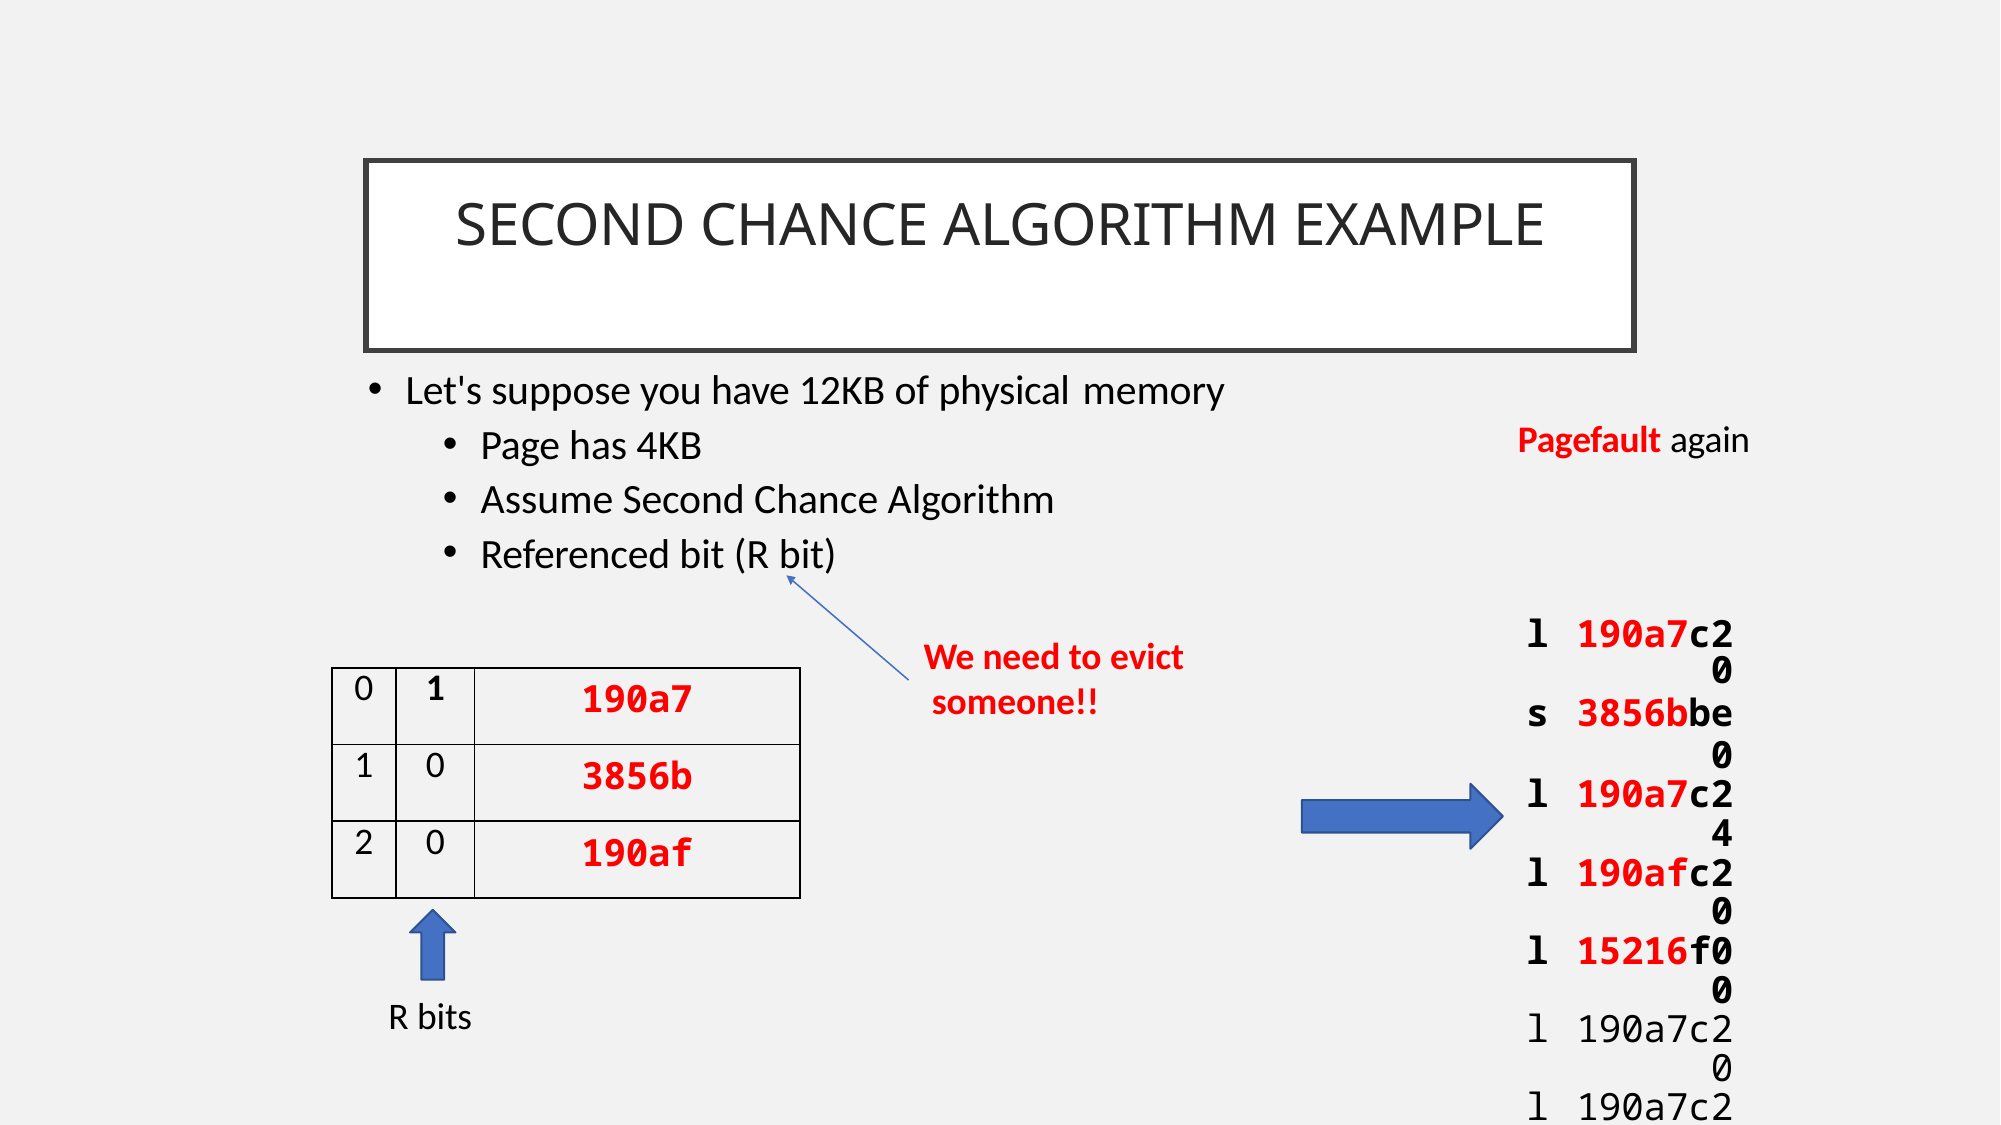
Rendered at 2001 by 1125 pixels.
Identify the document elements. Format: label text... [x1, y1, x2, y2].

table_cell 190a7c20 [1557, 1015, 1737, 1093]
table_cell l [1521, 858, 1557, 936]
table_cell 0 [397, 822, 474, 897]
table_cell 190afc20 [1557, 858, 1737, 936]
table_cell 15216f00 [1557, 936, 1737, 1015]
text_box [408, 908, 457, 981]
table_cell 1 [333, 745, 395, 820]
text_box We need to evict someone!! [921, 629, 1188, 722]
table_cell 190a7c28 [1557, 1093, 1737, 1125]
table_header 190a7c20 [1557, 624, 1737, 694]
table_cell 3856b [475, 745, 799, 820]
table_header 190a7 [475, 669, 799, 744]
table_cell 3856bbe0 [1557, 694, 1737, 780]
table_cell 0 [397, 745, 474, 820]
text_box Pagefault again [1515, 412, 1756, 460]
table_cell 2 [333, 822, 395, 897]
table_header 1 [397, 669, 474, 744]
table_cell l [1521, 780, 1557, 858]
text_box R bits [386, 990, 475, 1038]
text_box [1300, 782, 1504, 850]
table_cell 190a7c24 [1557, 780, 1737, 858]
table_cell s [1521, 694, 1557, 780]
table_cell l [1521, 1093, 1557, 1125]
text_box Let's suppose you have 12KB of physical memory Page has 4KB Assume Second Chance Algorithm Referenced bit (R bit) [365, 354, 1563, 577]
table_cell l [1521, 1015, 1557, 1093]
text_box [786, 575, 910, 681]
table_cell l [1521, 936, 1557, 1015]
table_header l [1521, 624, 1557, 694]
title Second Chance Algorithm Example [363, 158, 1637, 353]
table_cell 190af [475, 822, 799, 897]
table_header 0 [333, 669, 395, 744]
